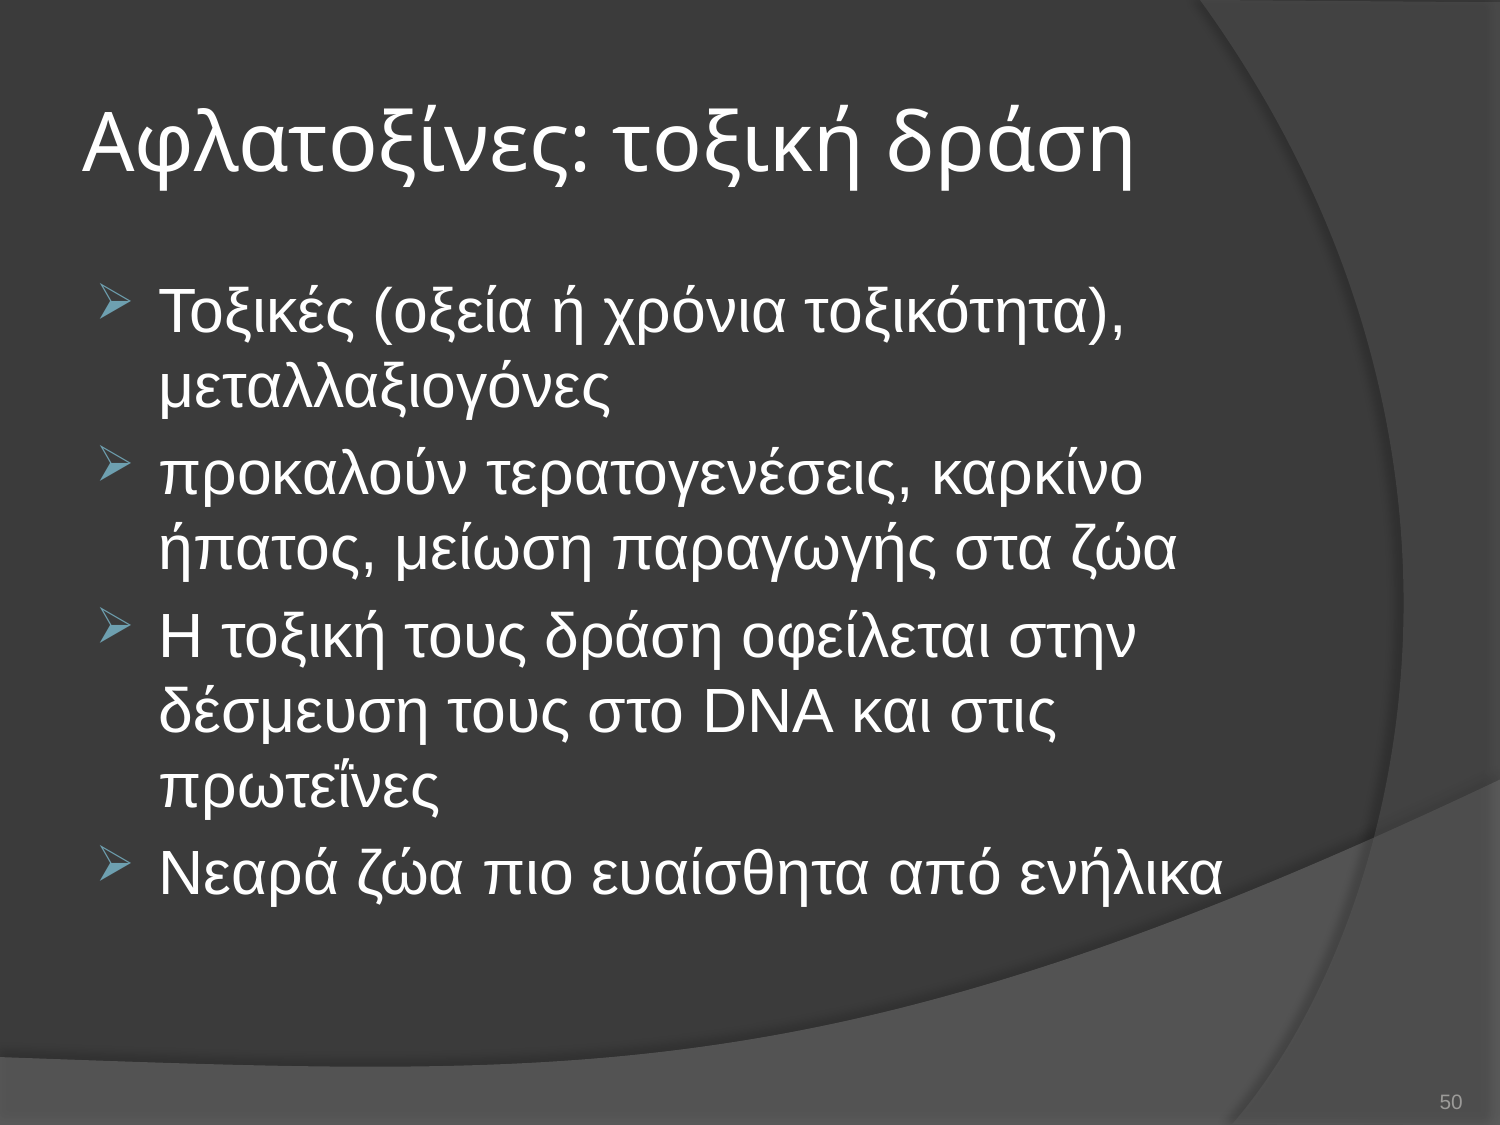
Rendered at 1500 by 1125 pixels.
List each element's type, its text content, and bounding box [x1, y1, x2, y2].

title Αφλατοξίνες: τοξική δράση [75, 45, 1300, 233]
slide_number 50 [1337, 1053, 1463, 1114]
list Τοξικές (οξεία ή χρόνια τοξικότητα), μεταλλαξιογόνες προκαλούν τερατογενέσεις, καρκίνο ήπατος, μείωση παραγωγής στα ζώα Η τοξική τους δράση οφείλεται στην δέσμευση τους στο DNA και στις πρωτεΐνες Νεαρά ζώα πιο ευαίσθητα από ενήλικα [75, 262, 1300, 1005]
